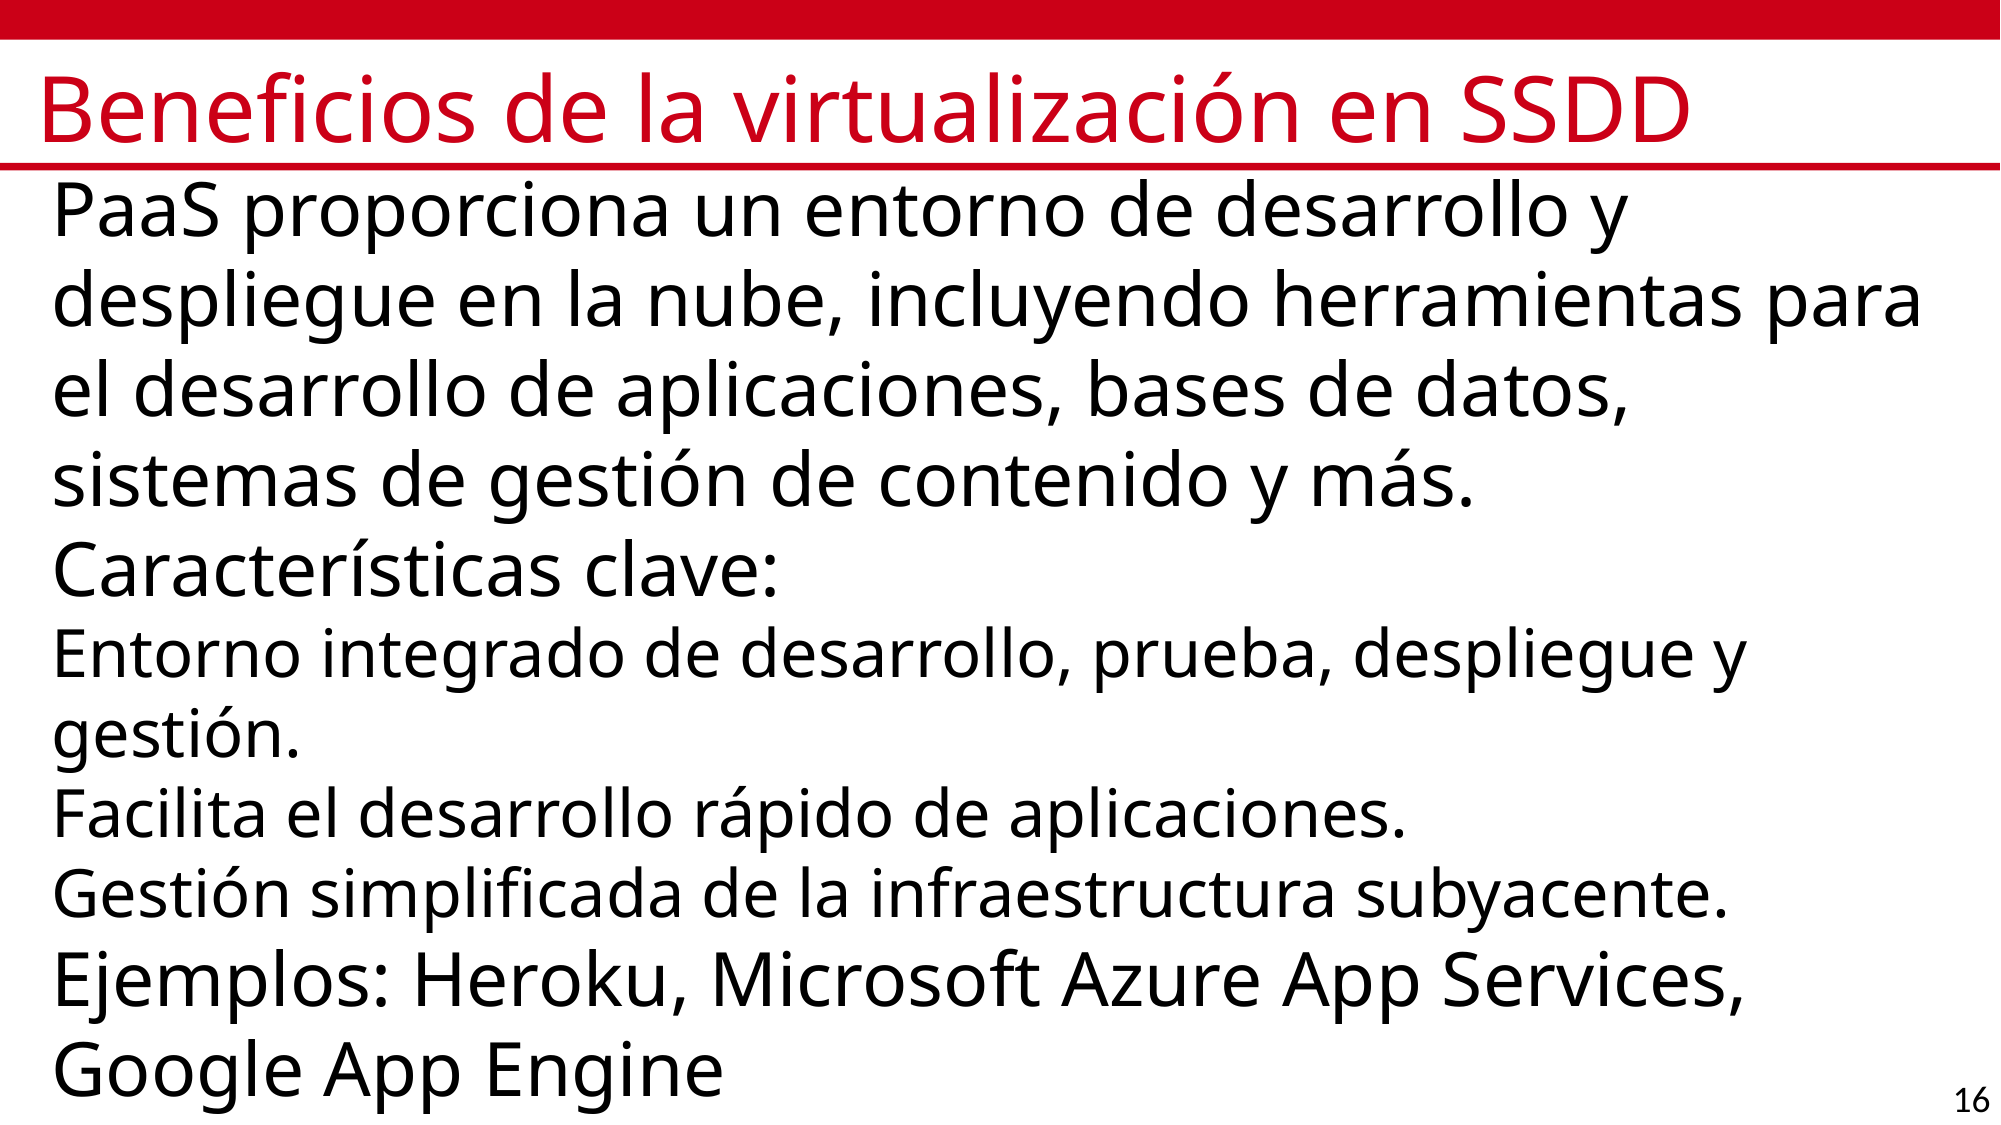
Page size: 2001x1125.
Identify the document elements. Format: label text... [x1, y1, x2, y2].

title Beneficios de la virtualización en SSDD [36, 57, 1964, 168]
subtitle PaaS proporciona un entorno de desarrollo y despliegue en la nube, incluyendo herramientas para el desarrollo de aplicaciones, bases de datos, sistemas de gestión de contenido y más. Características clave: Entorno integrado de desarrollo, prueba, despliegue y gestión. Facilita el desarrollo rápido de aplicaciones. Gestión simplificada de la infraestructura subyacente. Ejemplos: Heroku, Microsoft Azure App Services, Google App Engine [51, 259, 1938, 1013]
slide_number 16 [1937, 1067, 2000, 1125]
